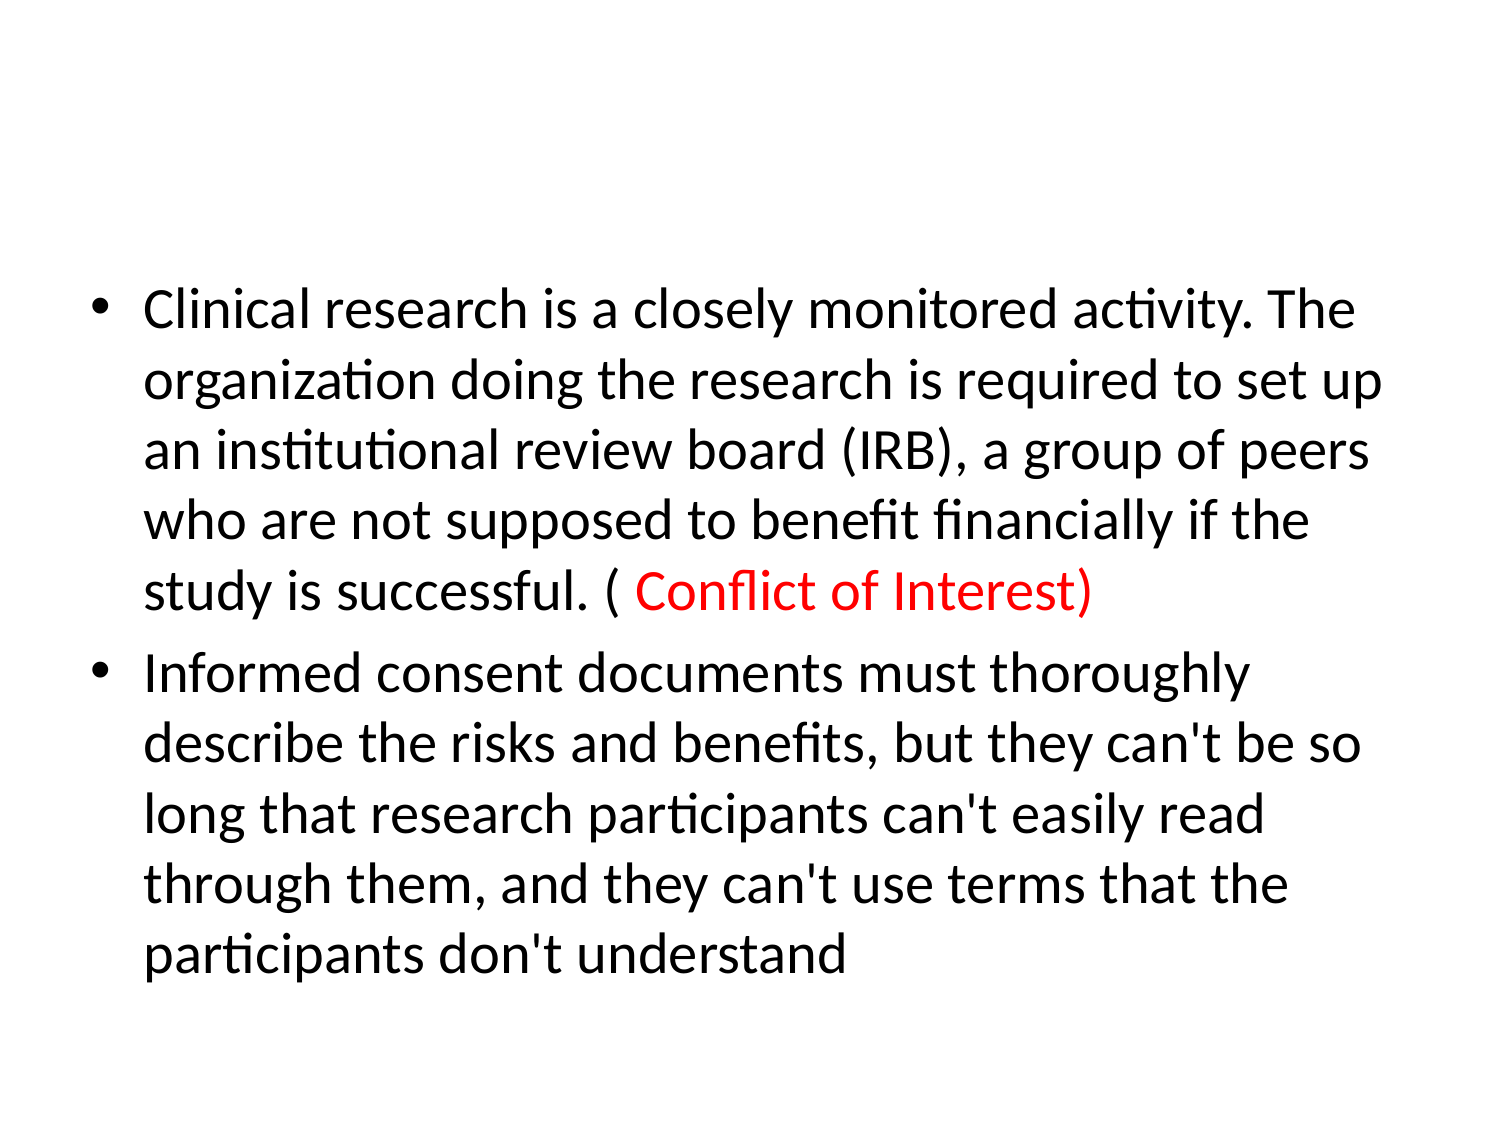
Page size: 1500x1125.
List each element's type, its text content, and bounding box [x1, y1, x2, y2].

list Clinical research is a closely monitored activity. The organization doing the research is required to set up an institutional review board (IRB), a group of peers who are not supposed to benefit financially if the study is successful. ( Conflict of Interest) Informed consent documents must thoroughly describe the risks and benefits, but they can't be so long that research participants can't easily read through them, and they can't use terms that the participants don't understand [75, 262, 1425, 1005]
